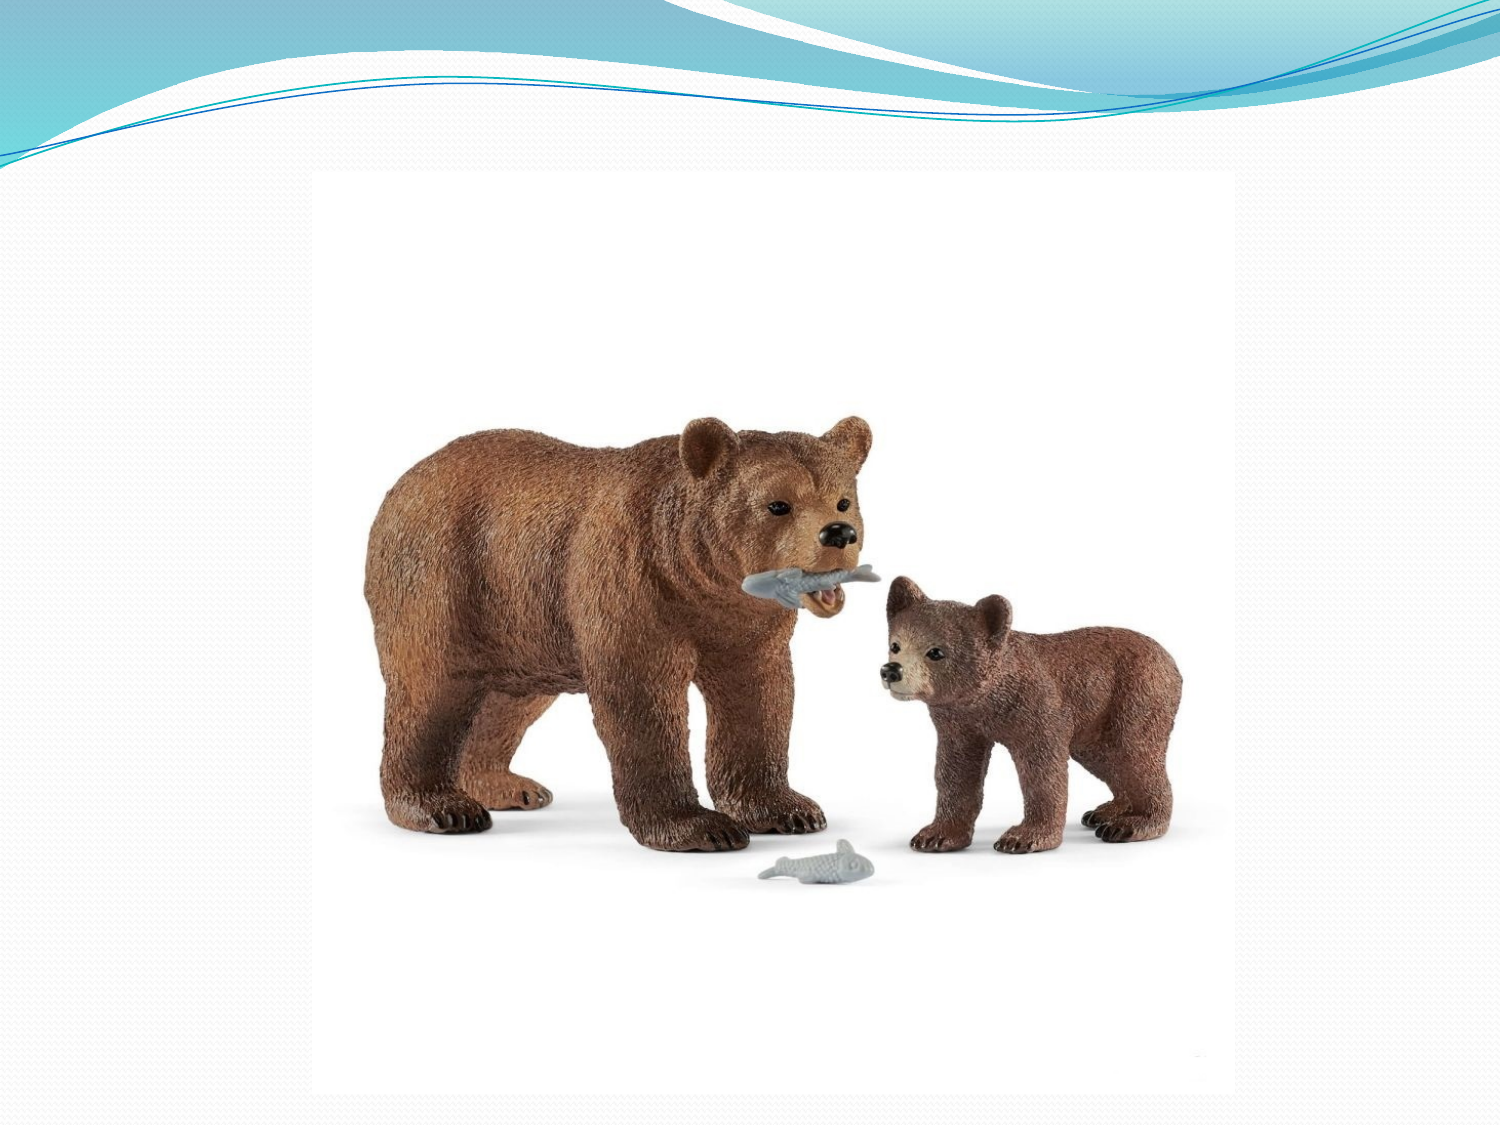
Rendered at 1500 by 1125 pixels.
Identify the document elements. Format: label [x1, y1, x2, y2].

list [312, 172, 1235, 1095]
